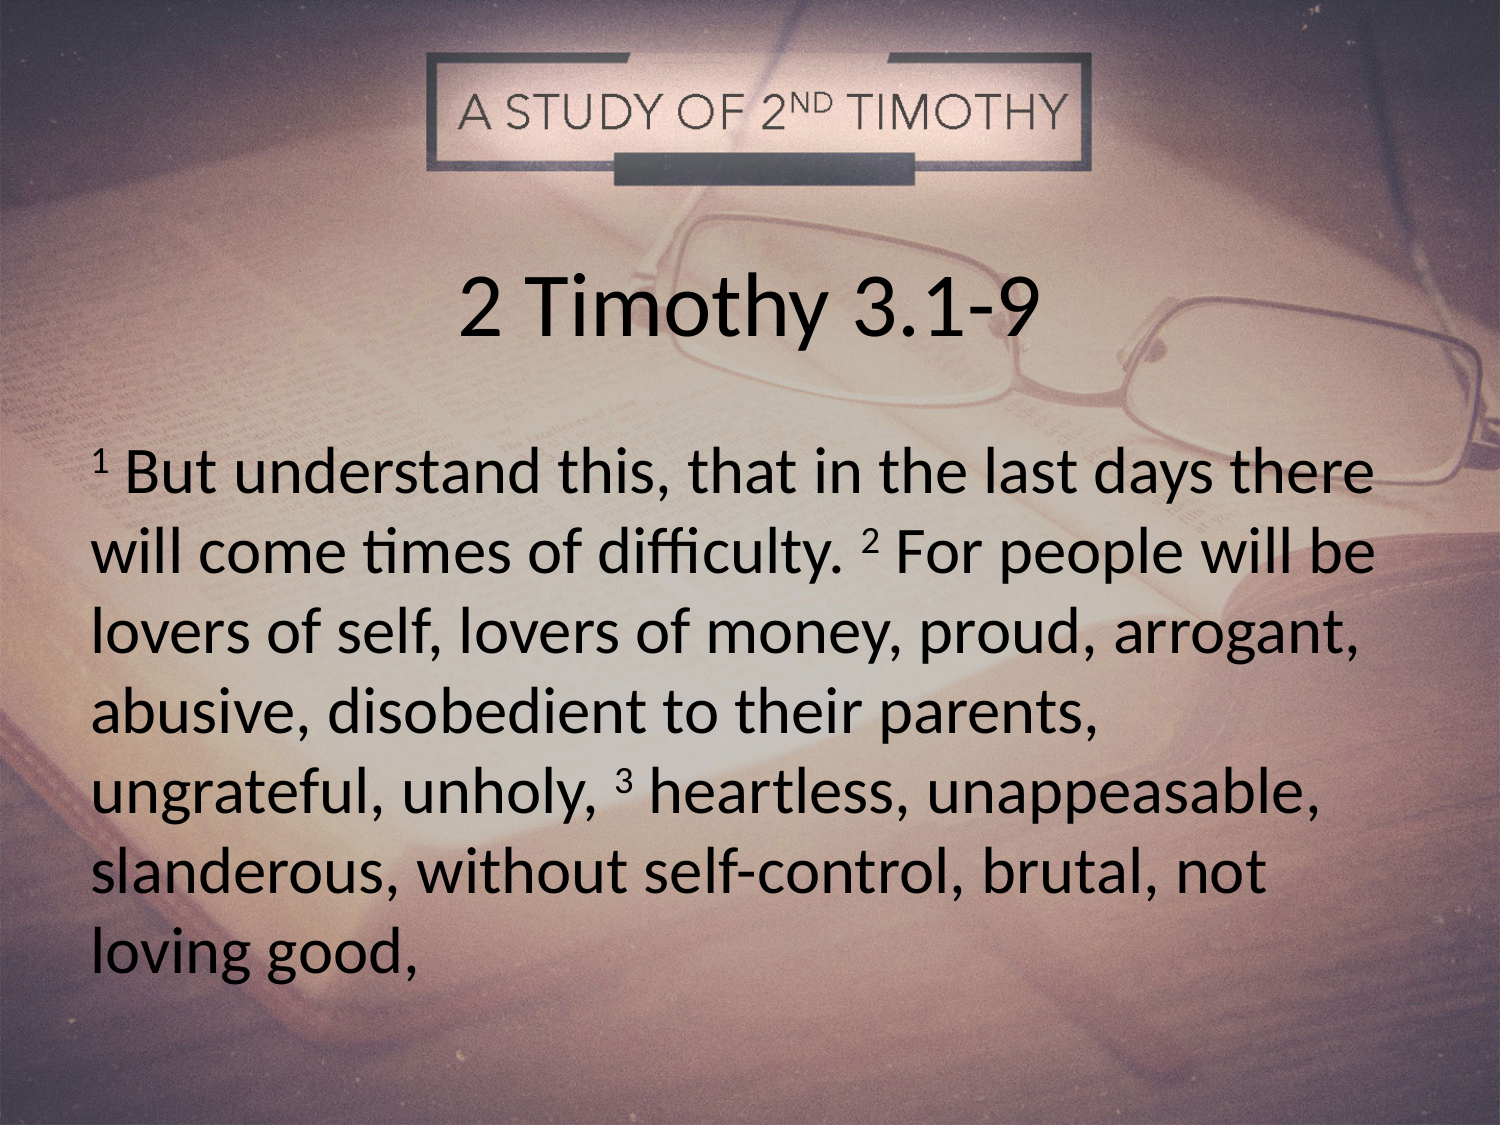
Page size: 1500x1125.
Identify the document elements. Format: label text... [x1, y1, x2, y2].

list 1 But understand this, that in the last days there will come times of difficulty. 2 For people will be lovers of self, lovers of money, proud, arrogant, abusive, disobedient to their parents, ungrateful, unholy, 3 heartless, unappeasable, slanderous, without self-control, brutal, not loving good, [75, 418, 1425, 1005]
title 2 Timothy 3.1-9 [75, 206, 1425, 394]
picture [0, 0, 1500, 1125]
